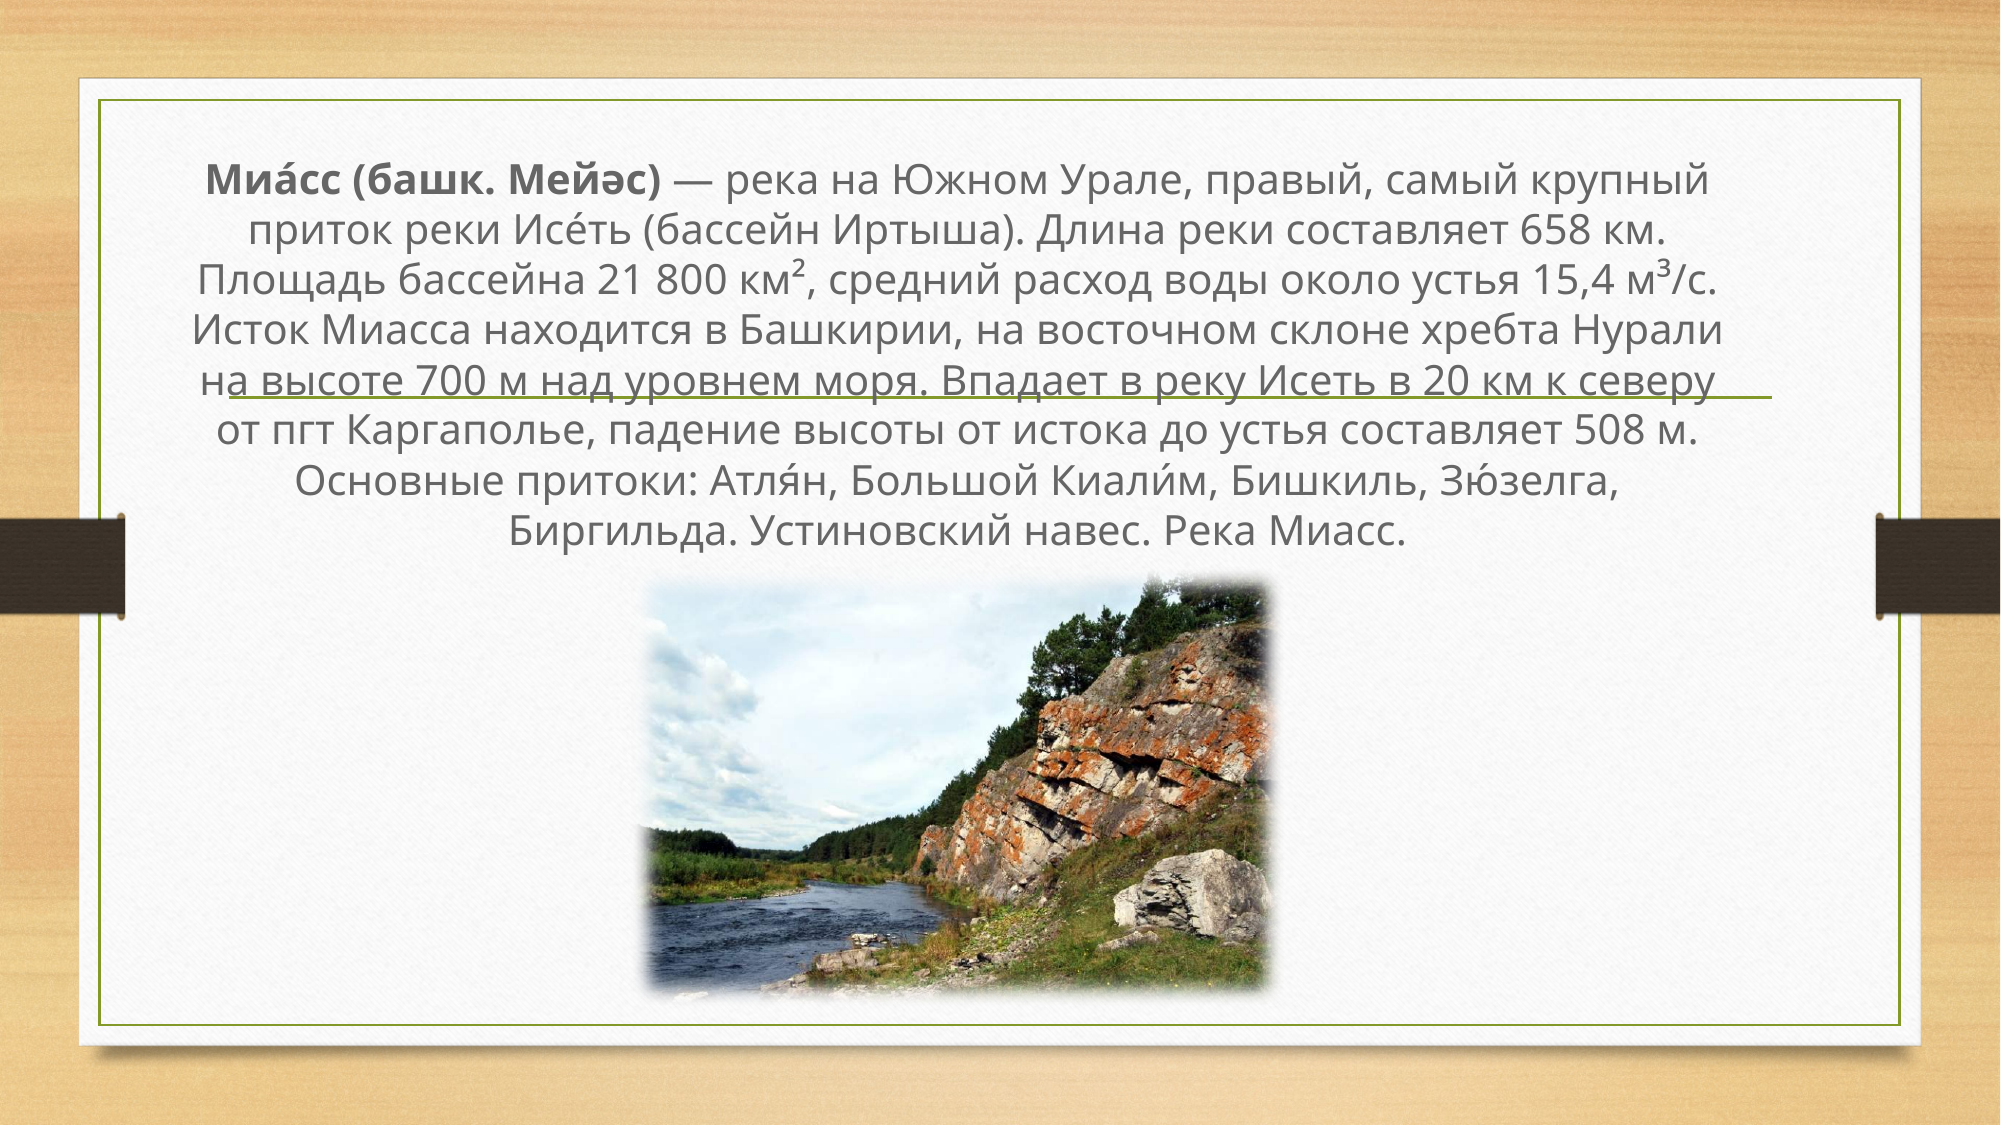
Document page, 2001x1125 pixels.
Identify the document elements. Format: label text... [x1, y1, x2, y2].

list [631, 567, 1284, 1006]
title Миа́сс (башк. Мейәс) — река на Южном Урале, правый, самый крупный приток реки Исе́ть (бассейн Иртыша). Длина реки составляет 658 км. Площадь бассейна 21 800 км², средний расход воды около устья 15,4 м³/с. Исток Миасса находится в Башкирии, на восточном склоне хребта Нурали на высоте 700 м над уровнем моря. Впадает в реку Исеть в 20 км к северу от пгт Каргаполье, падение высоты от истока до устья составляет 508 м. Основные притоки: Атля́н, Большой Киали́м, Бишкиль, Зю́зелга, Биргильда. Устиновский навес. Река Миасс. [169, 246, 1745, 461]
picture [0, 0, 2001, 1125]
